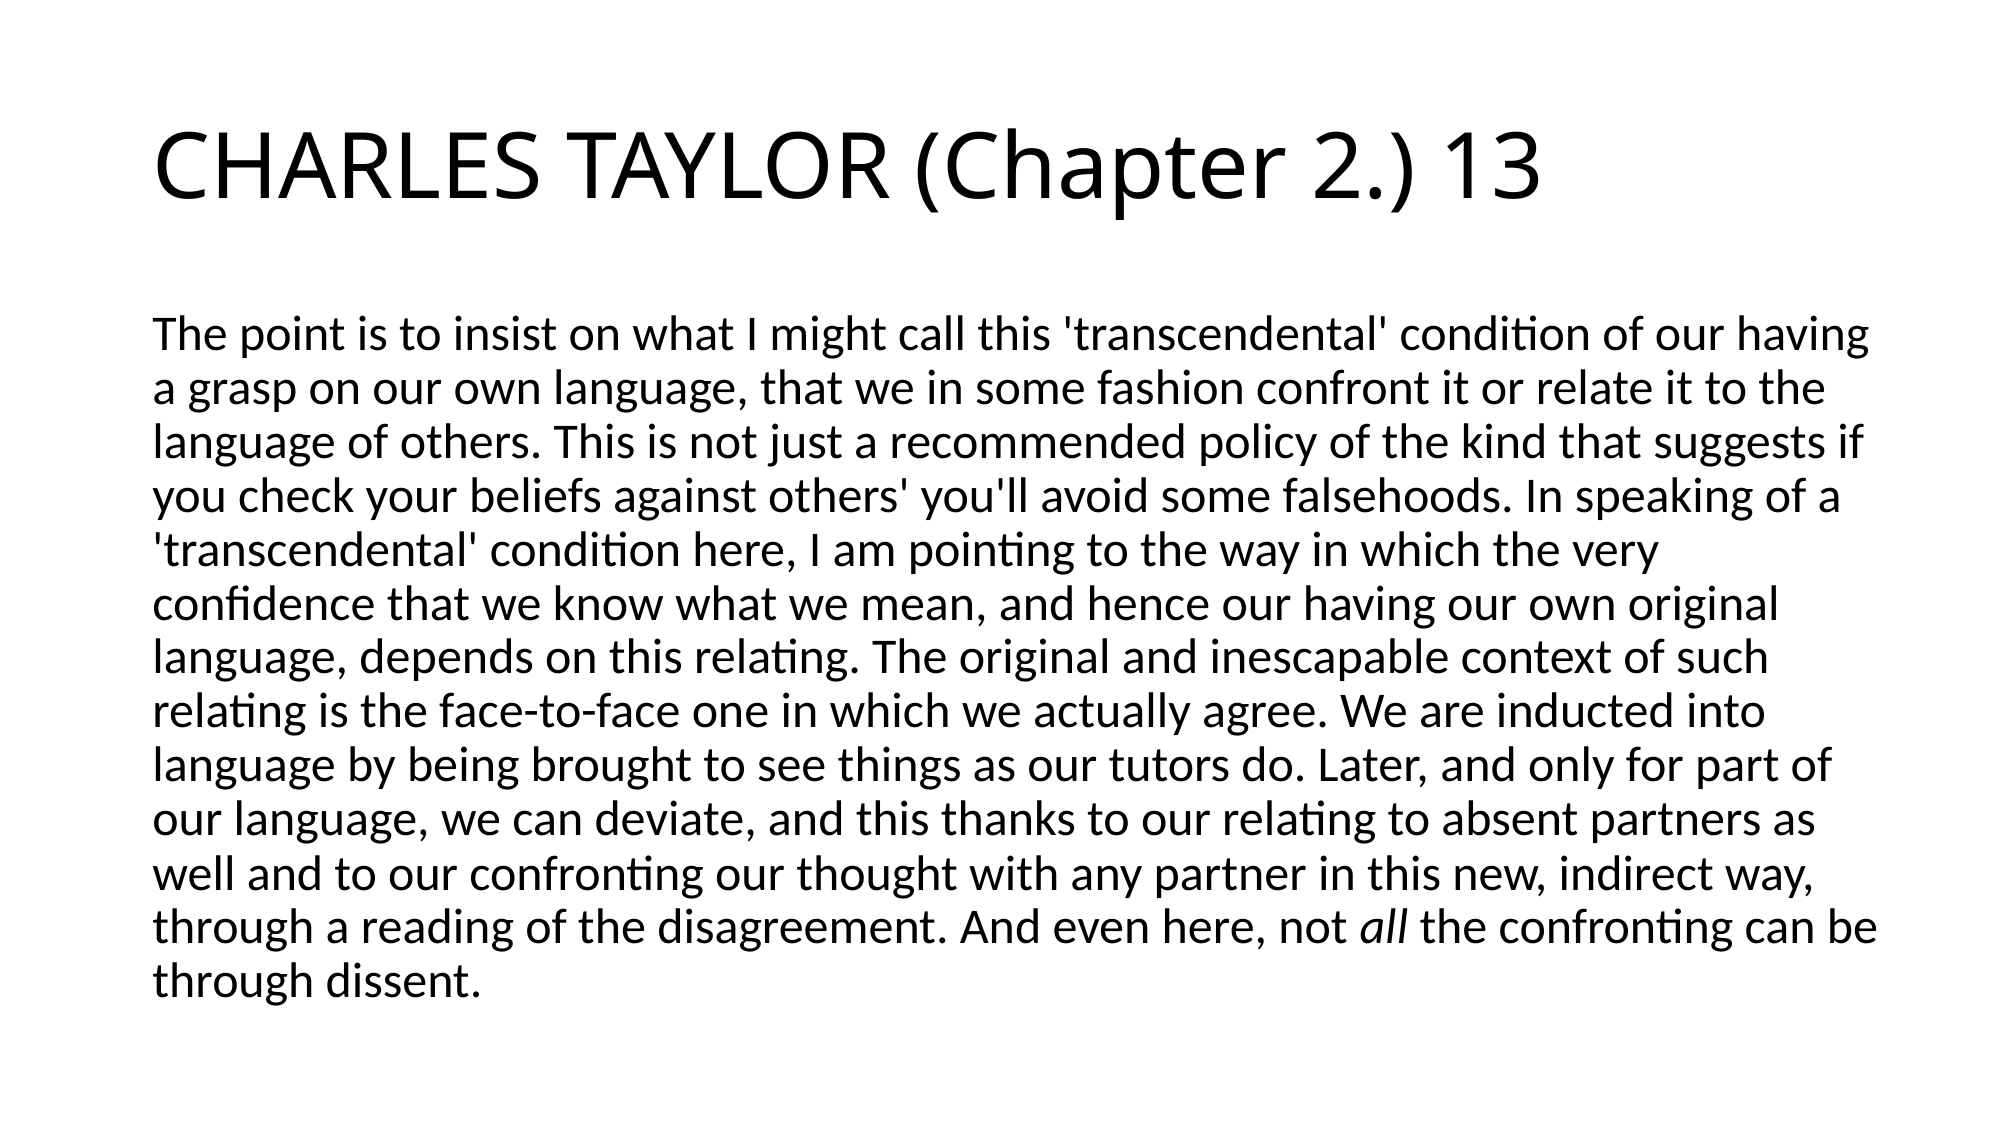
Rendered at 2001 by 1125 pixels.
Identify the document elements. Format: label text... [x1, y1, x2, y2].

list The point is to insist on what I might call this 'transcendental' condition of our having a grasp on our own language, that we in some fashion confront it or relate it to the language of others. This is not just a recommended policy of the kind that suggests if you check your beliefs against others' you'll avoid some falsehoods. In speaking of a 'transcendental' condition here, I am pointing to the way in which the very confidence that we know what we mean, and hence our having our own original language, depends on this relating. The original and inescapable context of such relating is the face-to-face one in which we actually agree. We are inducted into language by being brought to see things as our tutors do. Later, and only for part of our language, we can deviate, and this thanks to our relating to absent partners as well and to our confronting our thought with any partner in this new, indirect way, through a reading of the disagreement. And even here, not all the confronting can be through dissent. [137, 299, 1908, 1014]
title CHARLES TAYLOR (Chapter 2.) 13 [137, 59, 1863, 278]
